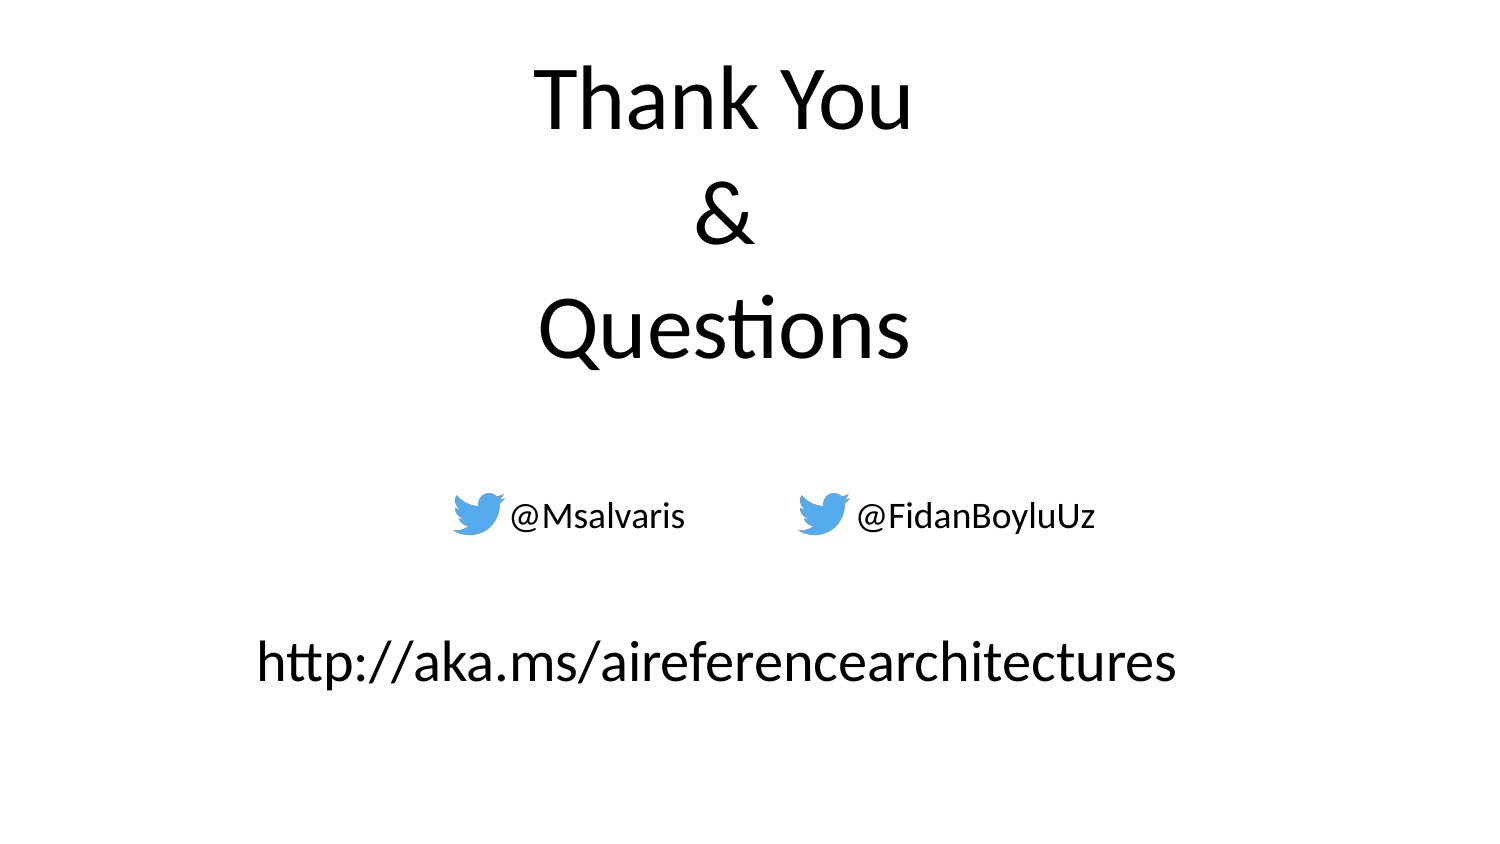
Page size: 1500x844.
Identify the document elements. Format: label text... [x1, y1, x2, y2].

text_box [453, 483, 702, 545]
text_box http://aka.ms/aireferencearchitectures [241, 615, 1318, 701]
list Thank You & Questions [77, 42, 1372, 579]
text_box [798, 483, 1427, 545]
